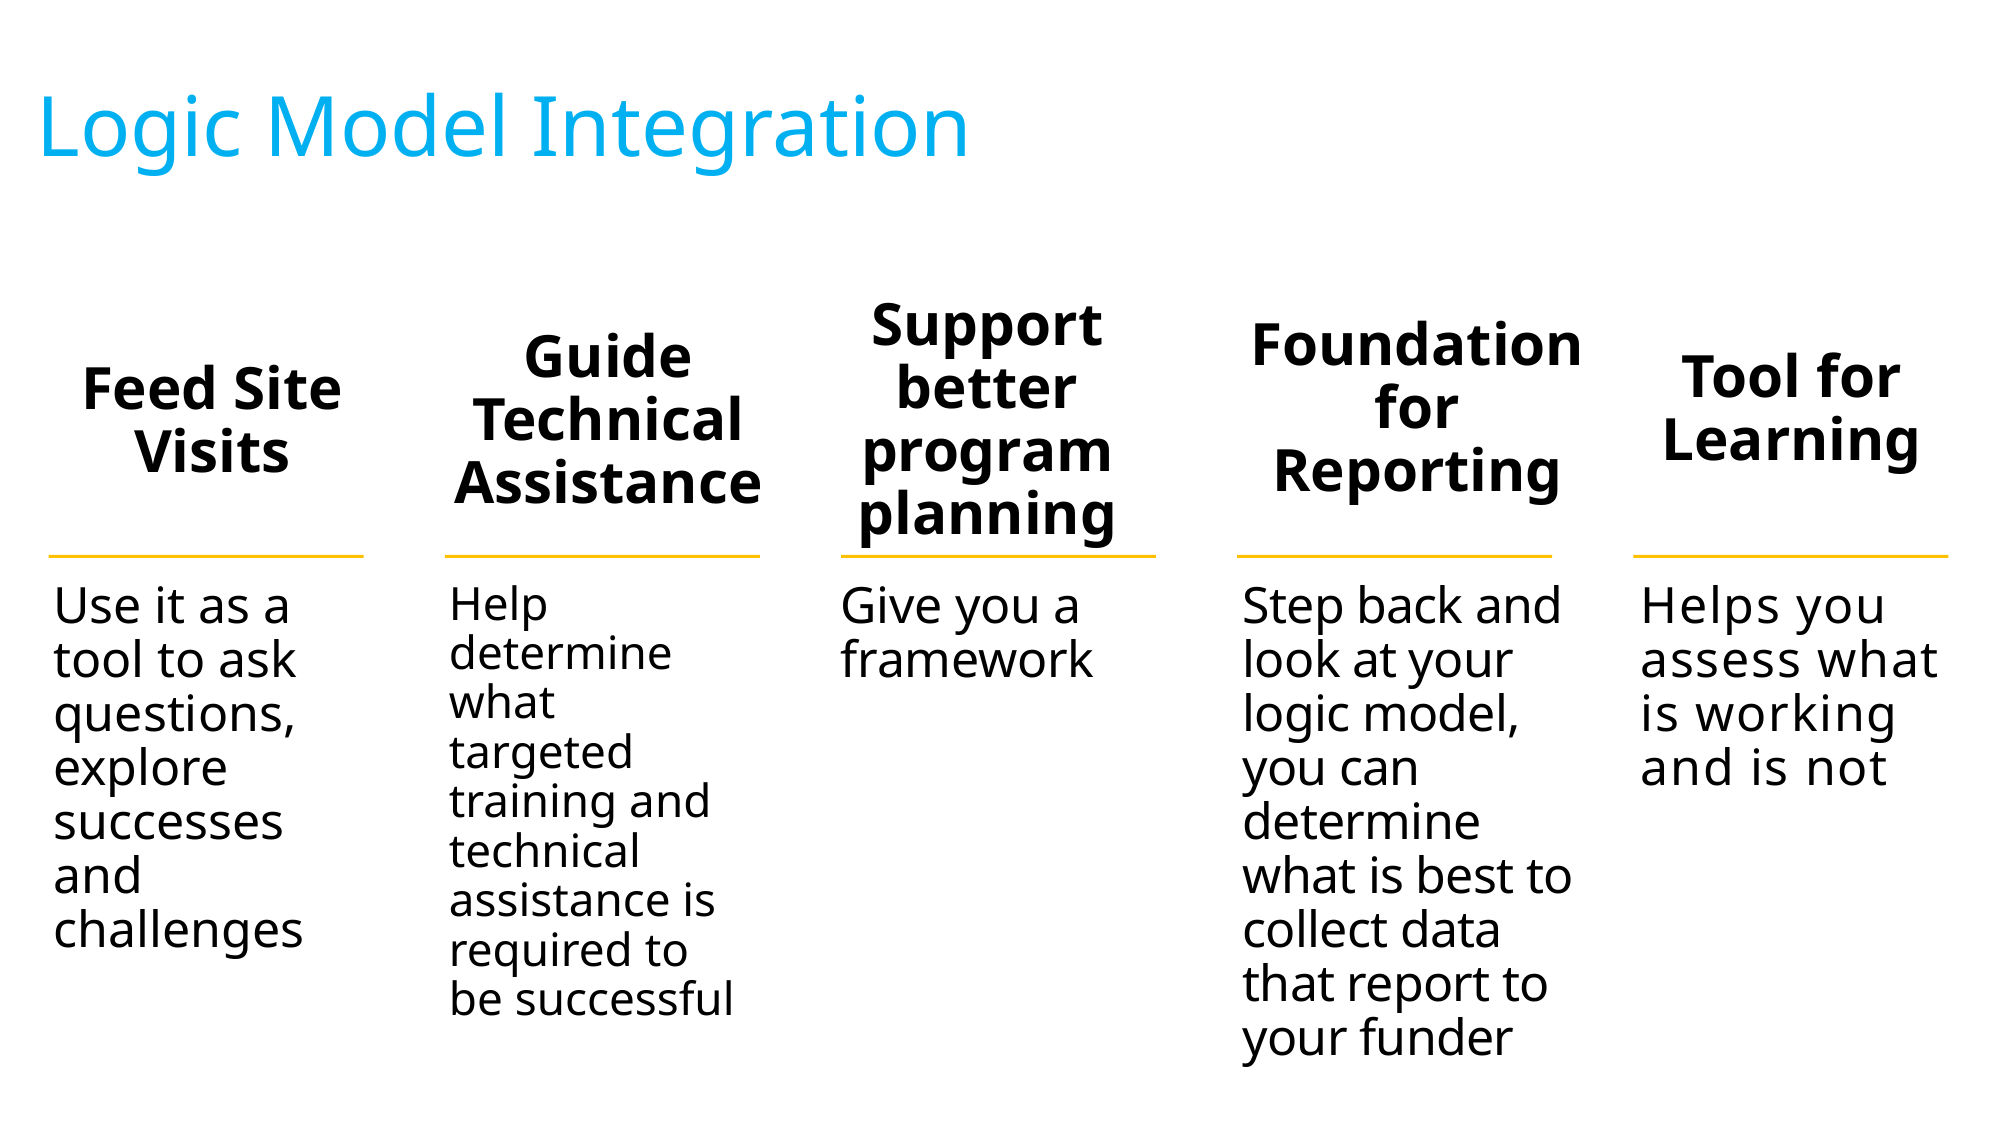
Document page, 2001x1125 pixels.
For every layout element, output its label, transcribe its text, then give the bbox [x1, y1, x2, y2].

list Step back and look at your logic model, you can determine what is best to collect data that report to your funder [1218, 573, 1617, 1101]
list Tool for Learning [1596, 339, 1987, 483]
list Helps you assess what is working and is not [1616, 573, 1967, 882]
list Logic Model Integration [0, 77, 2000, 184]
list Use it as a tool to ask questions, explore successes and challenges [29, 573, 384, 991]
list Feed Site Visits [17, 351, 408, 494]
list Guide Technical Assistance [413, 319, 792, 526]
list Support better program planning [792, 288, 1183, 558]
list Give you a framework [816, 573, 1178, 773]
list Foundation for Reporting [1222, 307, 1613, 514]
list Help determine what targeted training and technical assistance is required to be successful [425, 573, 775, 989]
